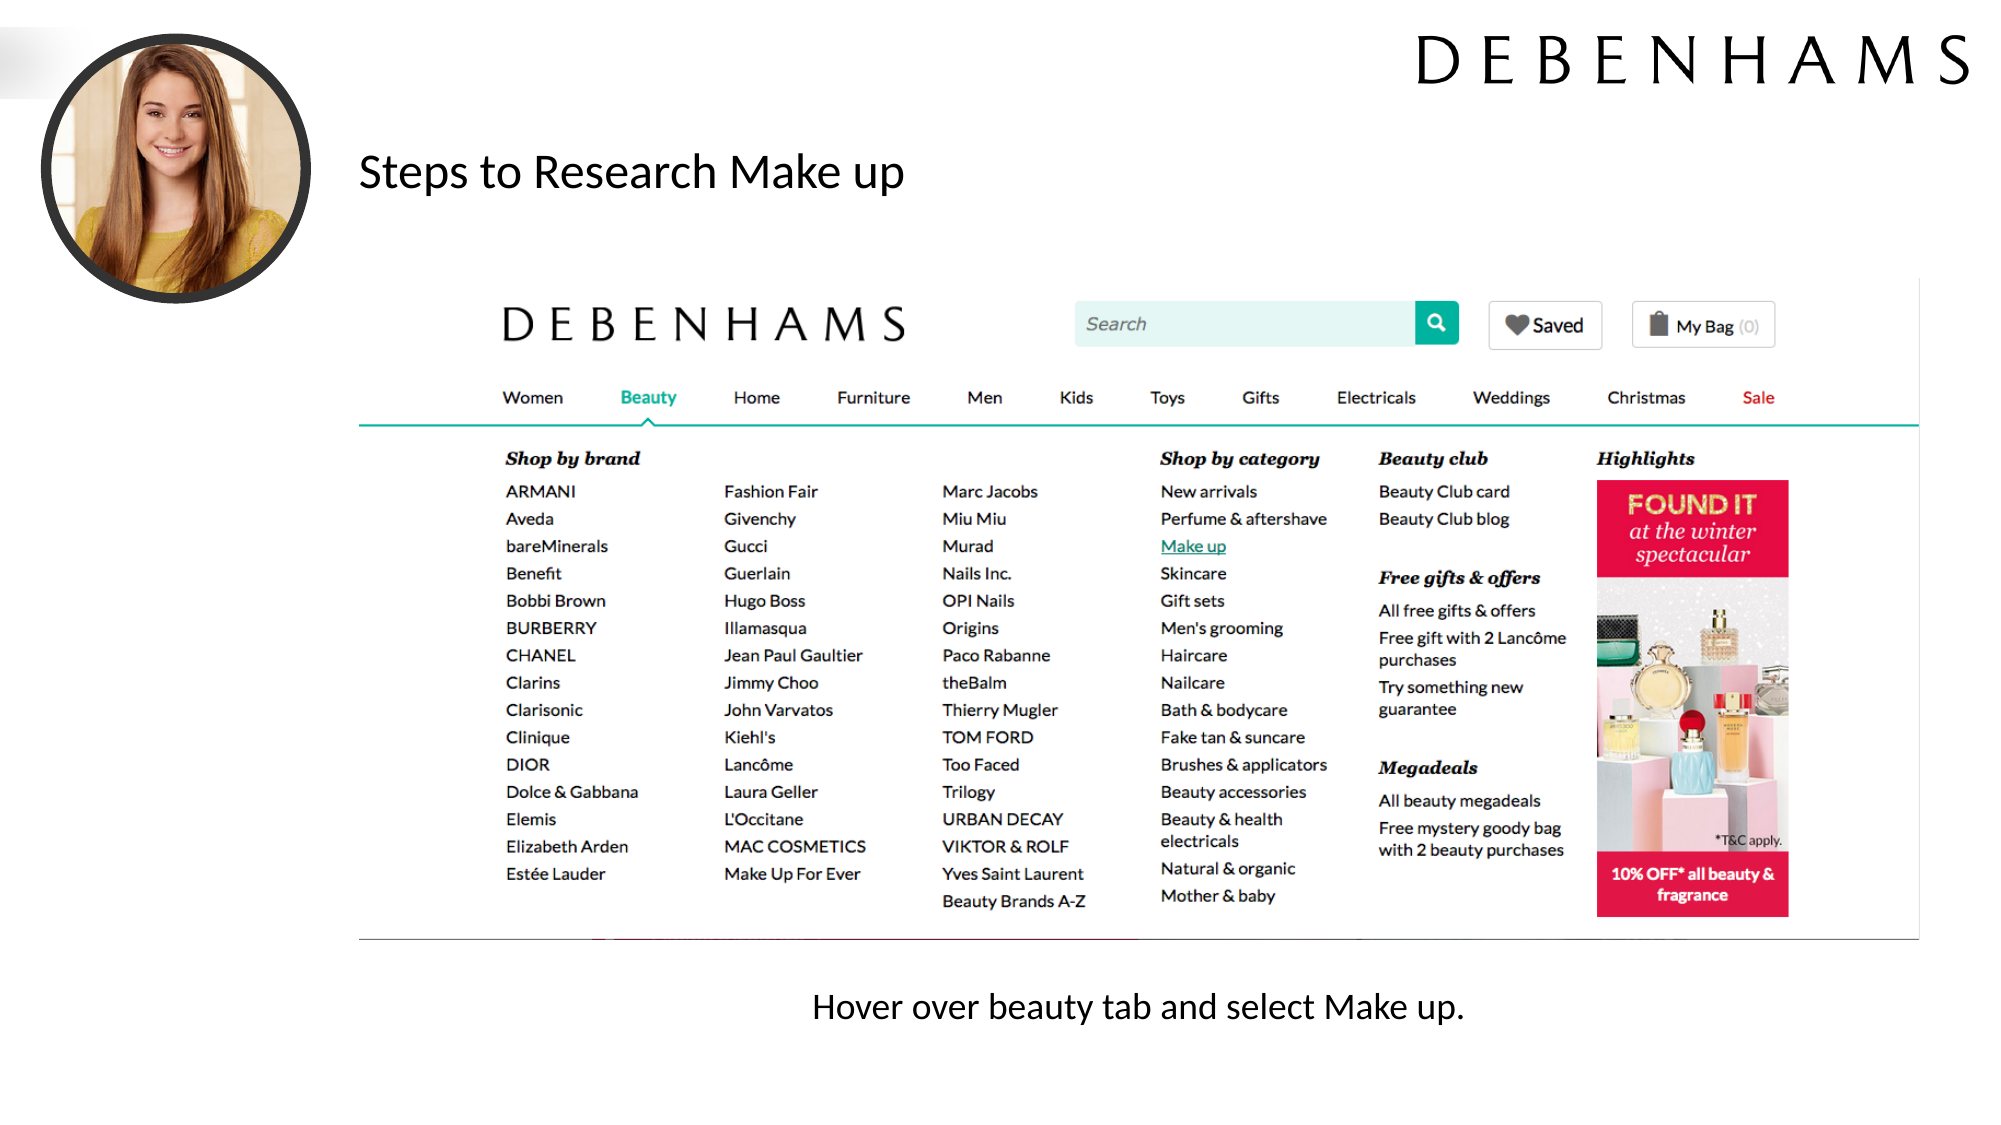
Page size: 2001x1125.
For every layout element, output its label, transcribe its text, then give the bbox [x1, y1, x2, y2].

picture [1412, 30, 1974, 89]
text_box Steps to Research Make up [344, 130, 1298, 206]
picture [46, 38, 306, 299]
text_box Hover over beauty tab and select Make up. [359, 974, 1920, 1035]
picture [359, 278, 1920, 940]
